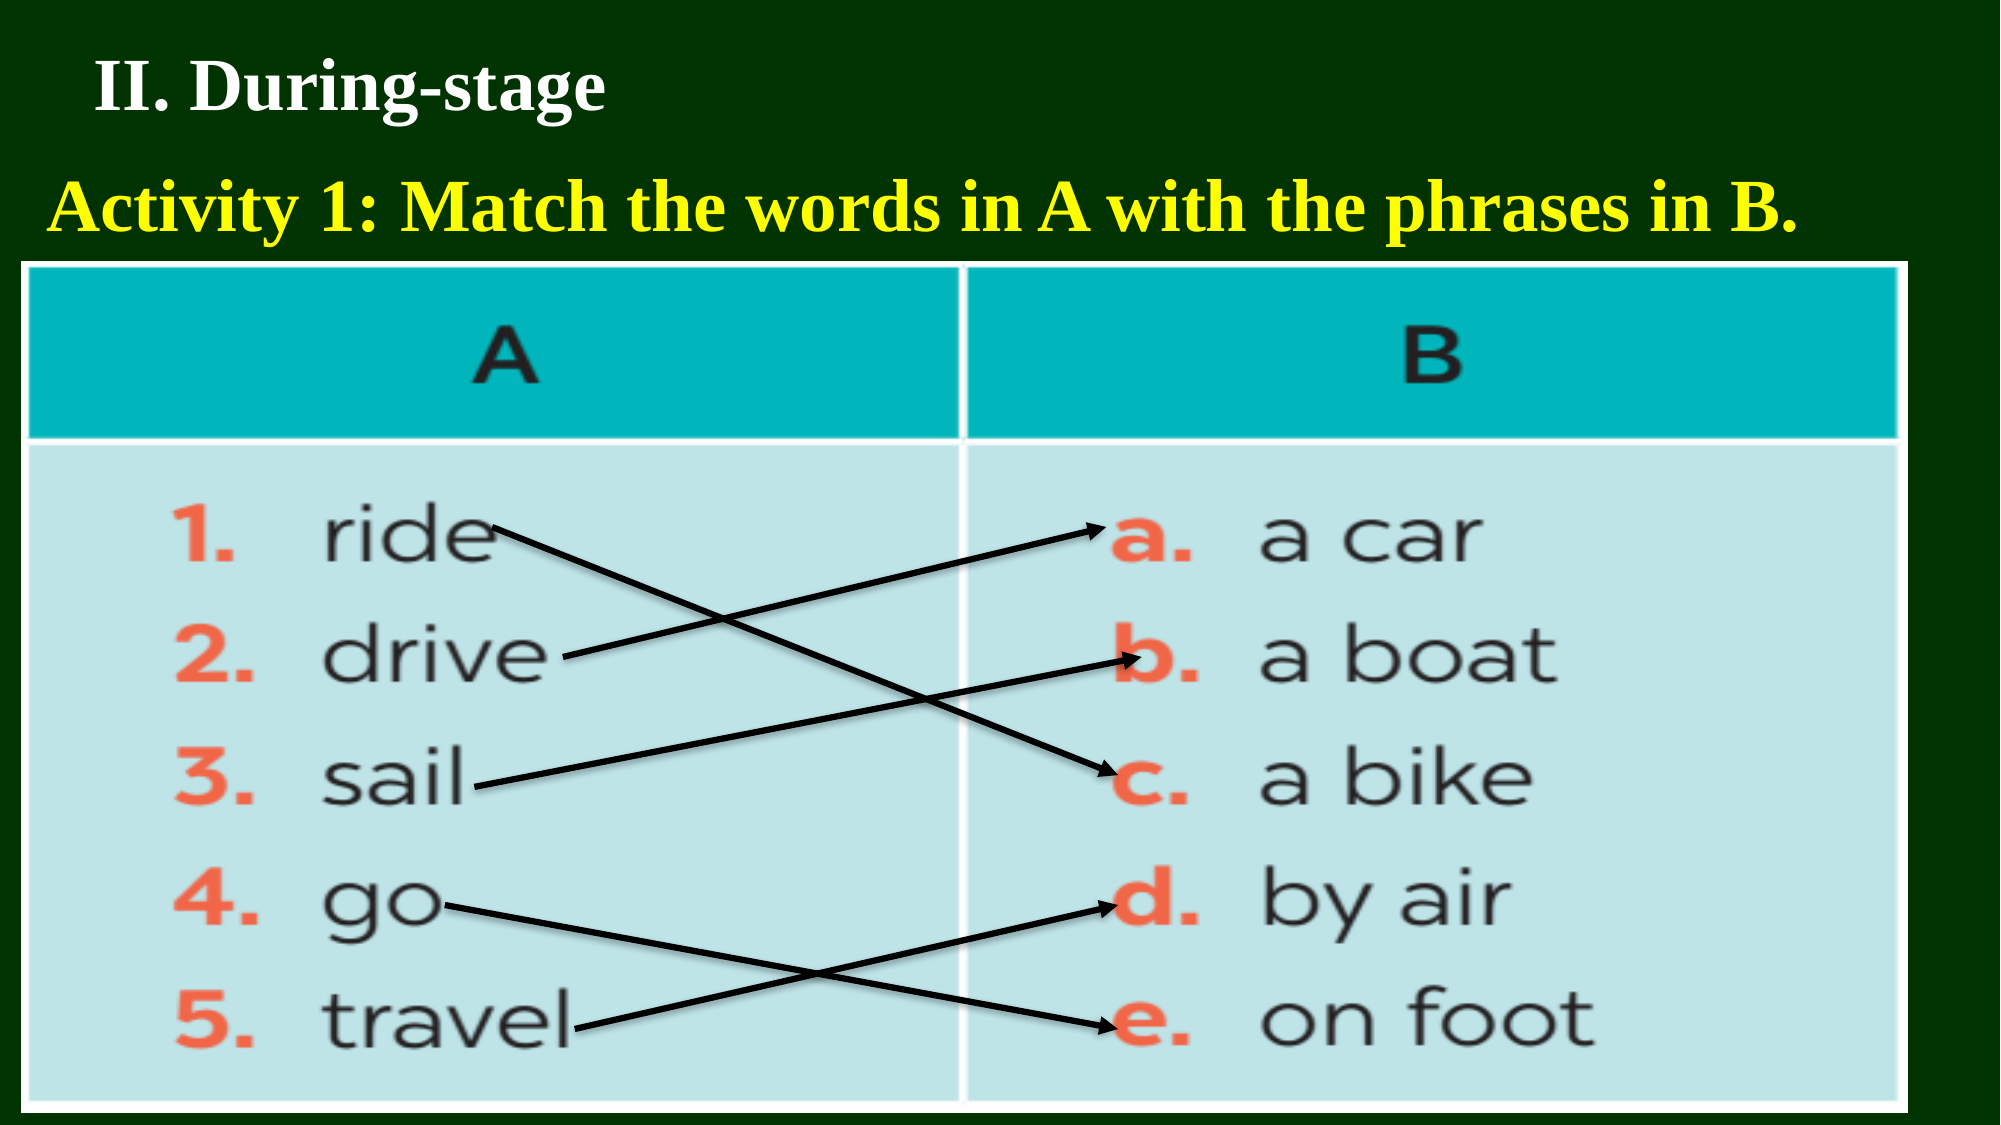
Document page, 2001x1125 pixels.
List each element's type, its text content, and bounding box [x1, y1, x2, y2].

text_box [574, 904, 1119, 1030]
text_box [1107, 526, 1119, 655]
text_box II. During-stage [78, 42, 776, 134]
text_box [444, 904, 573, 1030]
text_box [562, 526, 1107, 655]
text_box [491, 526, 561, 655]
picture [21, 261, 1909, 1113]
text_box Activity 1: Match the words in A with the phrases in B. [31, 148, 1918, 254]
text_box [474, 656, 1142, 788]
